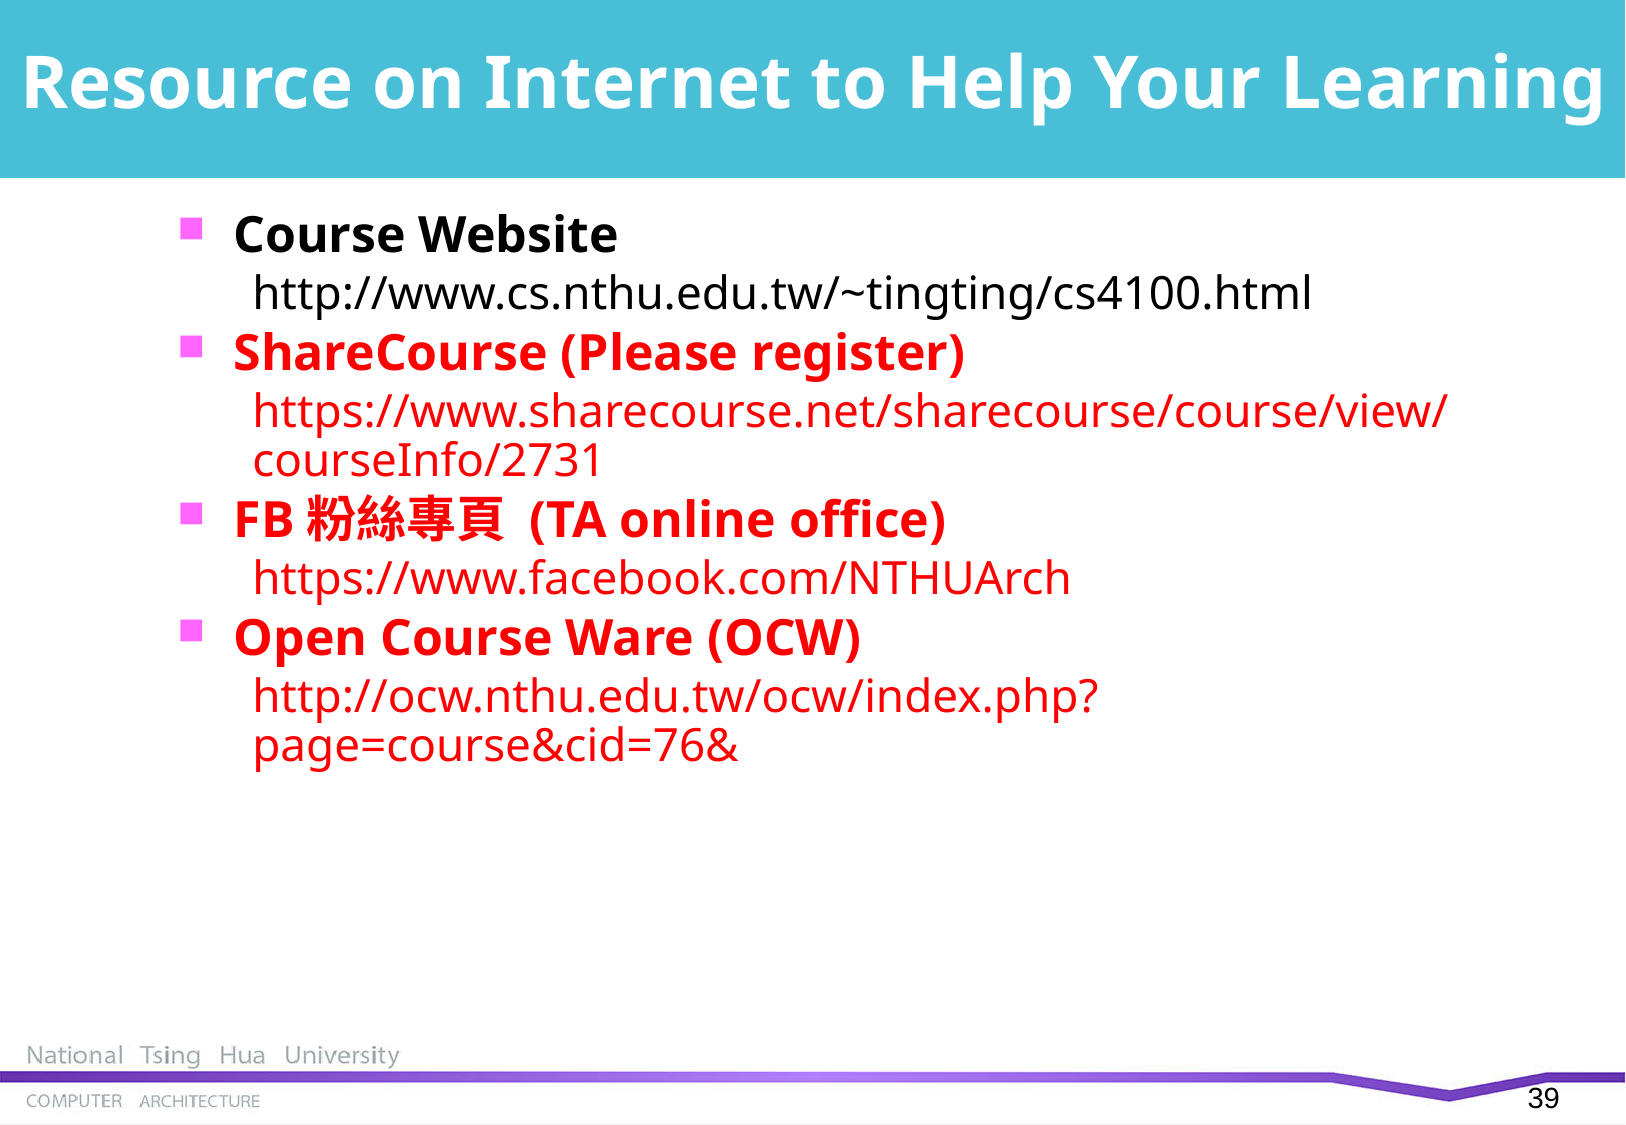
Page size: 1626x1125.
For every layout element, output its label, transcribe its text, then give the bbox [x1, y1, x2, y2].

title Resource on Internet to Help Your Learning [0, 20, 1625, 140]
slide_number 39 [1236, 1059, 1575, 1125]
list Course Website http://www.cs.nthu.edu.tw/~tingting/cs4100.html ShareCourse (Please register) https://www.sharecourse.net/sharecourse/course/view/courseInfo/2731 FB粉絲專頁 (TA online office) https://www.facebook.com/NTHUArch Open Course Ware (OCW) http://ocw.nthu.edu.tw/ocw/index.php?page=course&cid=76& [162, 202, 1544, 1036]
picture [0, 0, 1626, 1125]
